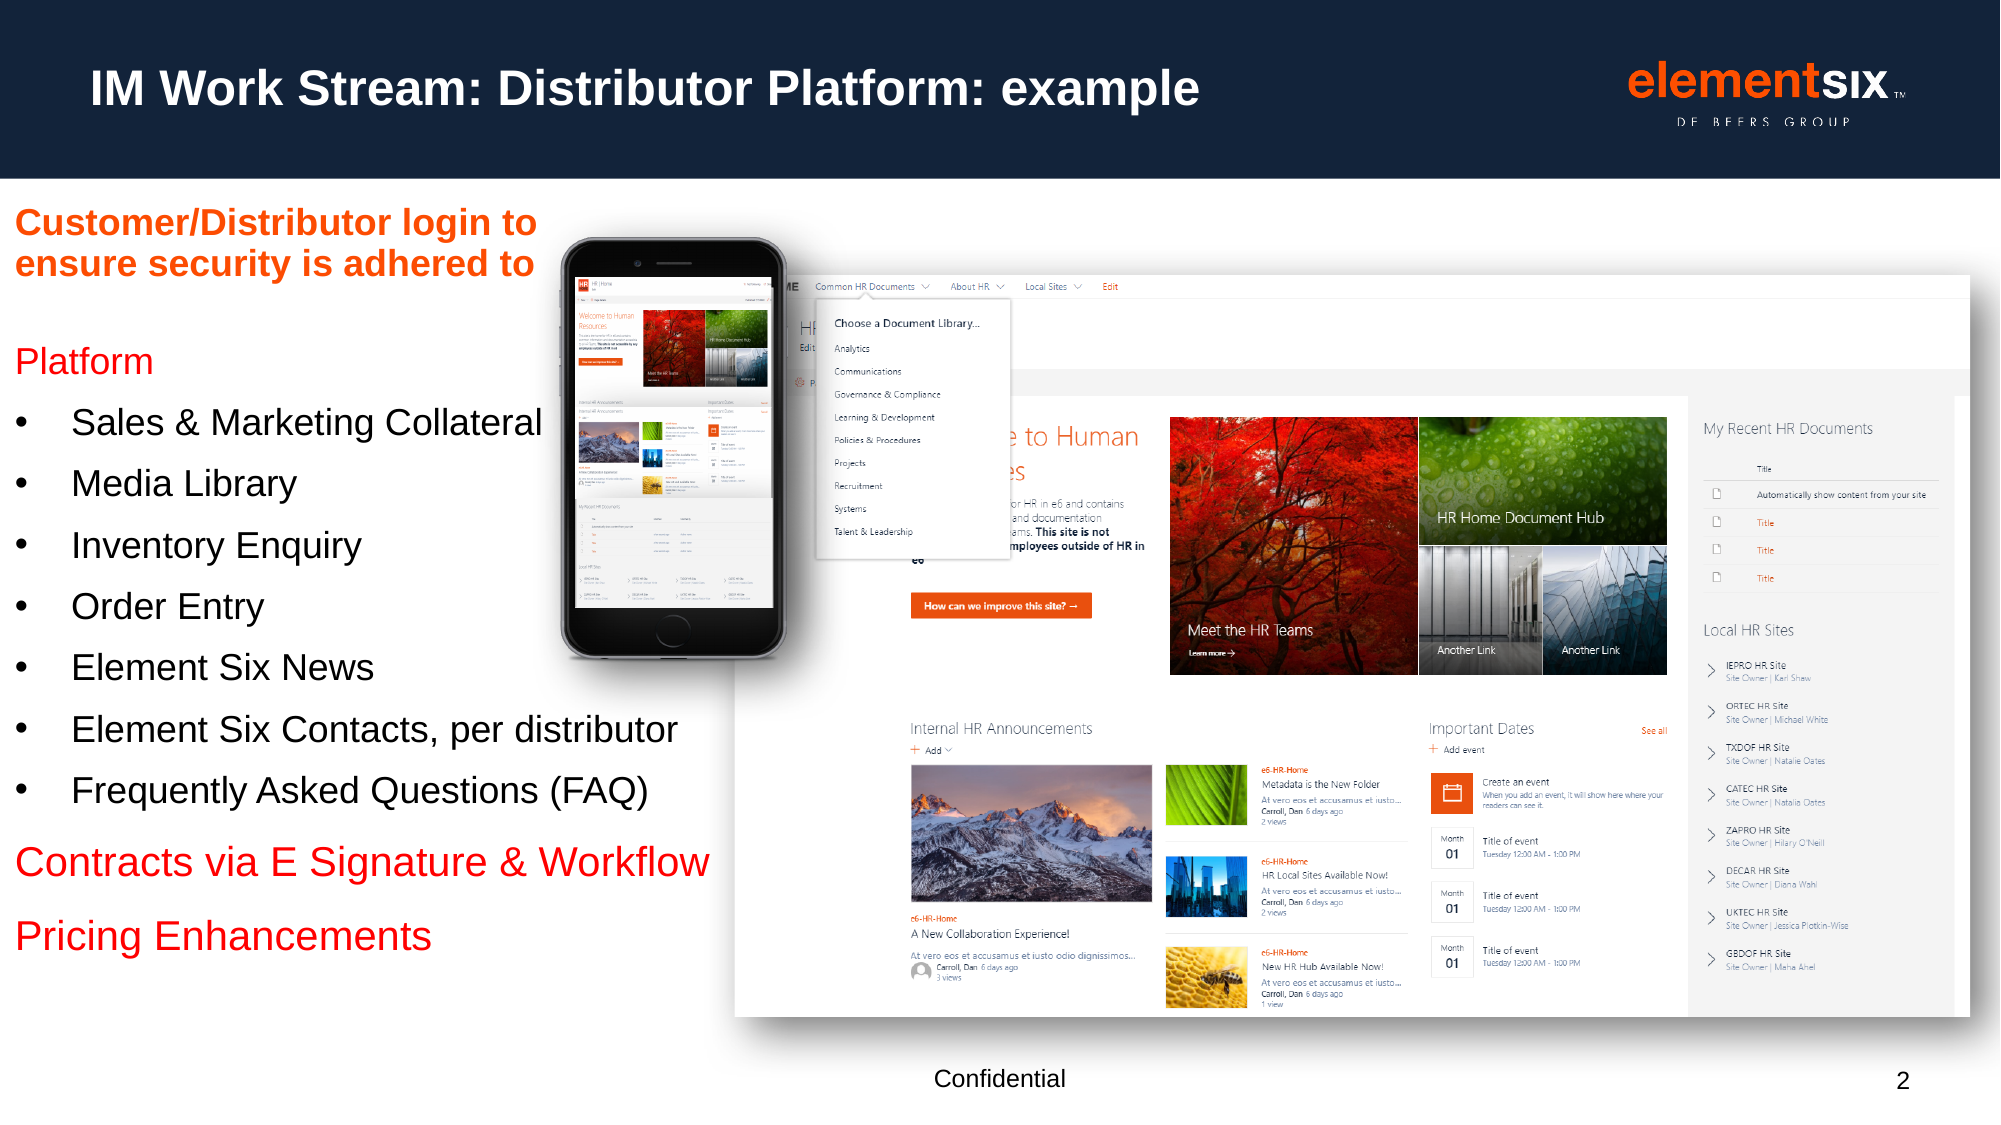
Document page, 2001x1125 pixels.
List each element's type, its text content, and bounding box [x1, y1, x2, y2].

title IM Work Stream: Distributor Platform: example [75, 0, 1313, 179]
picture [734, 275, 1971, 1017]
text_box Platform Sales & Marketing Collateral Media Library Inventory Enquiry Order Entry Element Six News Element Six Contacts, per distributor Frequently Asked Questions (FAQ) Contracts via E Signature & Workflow Pricing Enhancements [0, 334, 734, 958]
list Customer/Distributor login to ensure security is adhered to [0, 196, 624, 334]
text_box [559, 237, 788, 664]
